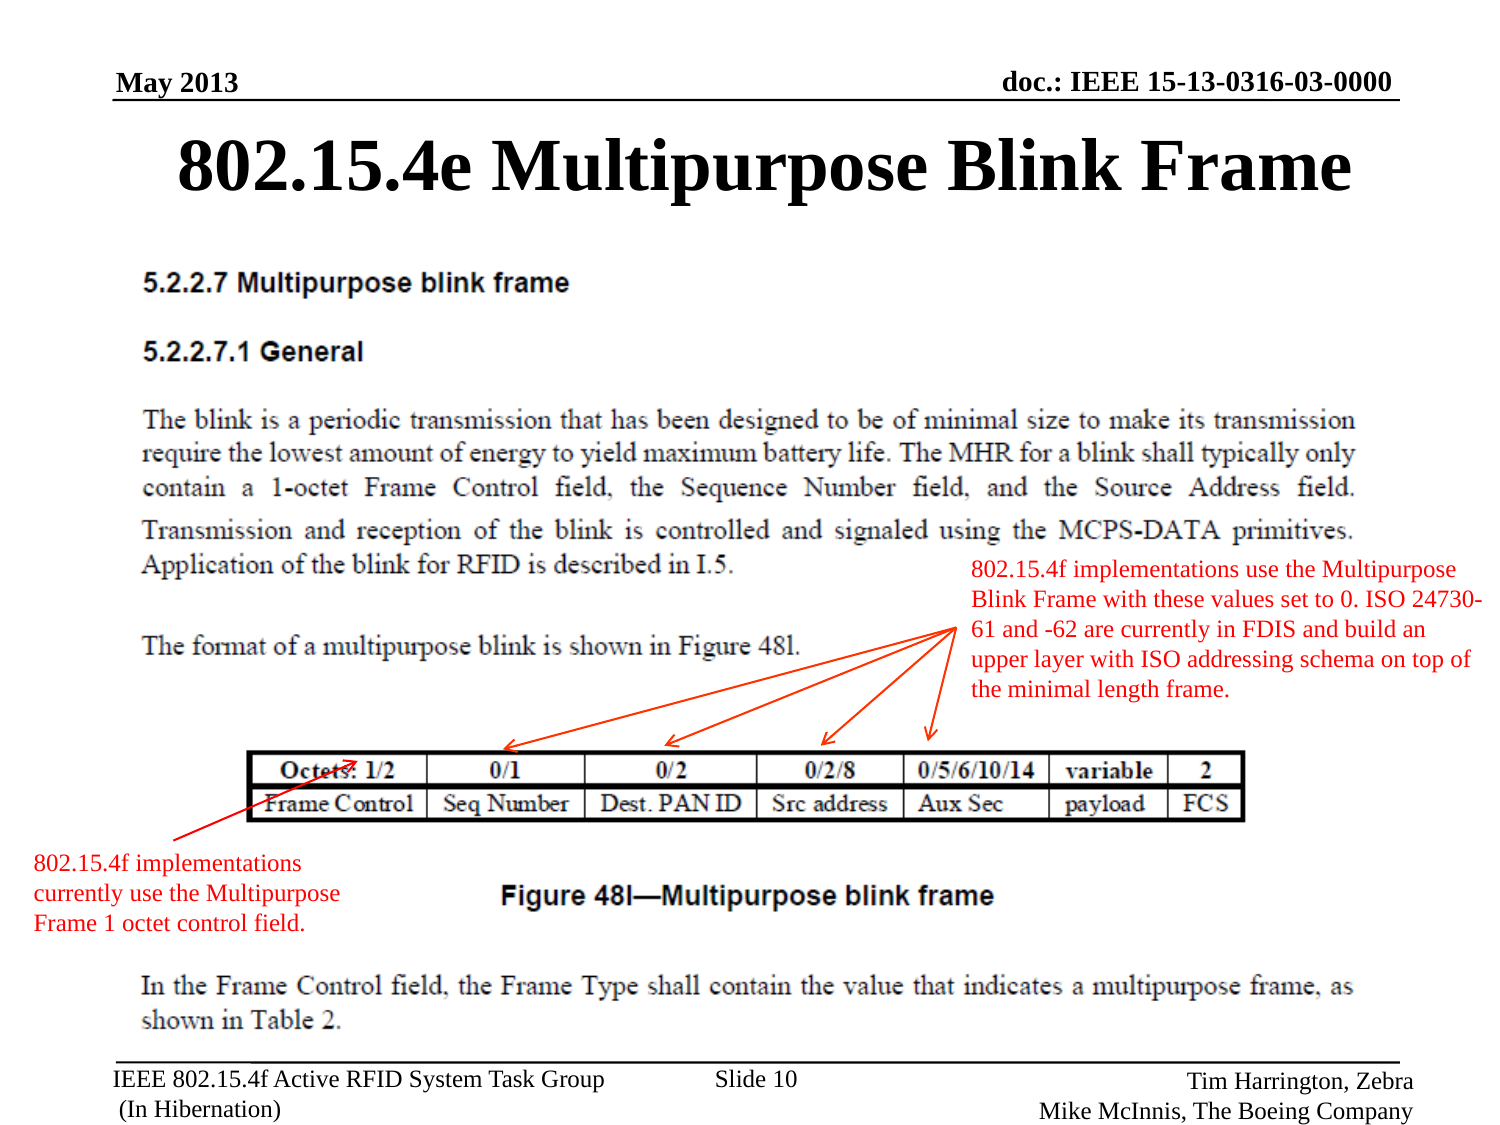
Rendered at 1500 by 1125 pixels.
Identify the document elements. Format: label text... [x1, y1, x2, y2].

text_box 802.15.4e Multipurpose Blink Frame [53, 107, 1479, 296]
text_box 802.15.4f implementations use the Multipurpose Blink Frame with these values set to 0. ISO 24730-61 and -62 are currently in FDIS and build an upper layer with ISO addressing schema on top of the minimal length frame. [1373, 545, 1500, 710]
picture [131, 266, 1369, 1048]
slide_number Slide 10 [712, 1061, 800, 1093]
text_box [502, 628, 957, 750]
text_box 802.15.4f implementations currently use the Multipurpose Frame 1 octet control field. [18, 839, 125, 944]
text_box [173, 760, 358, 841]
text_box Tim Harrington, Zebra Mike McInnis, The Boeing Company [901, 1064, 1414, 1125]
